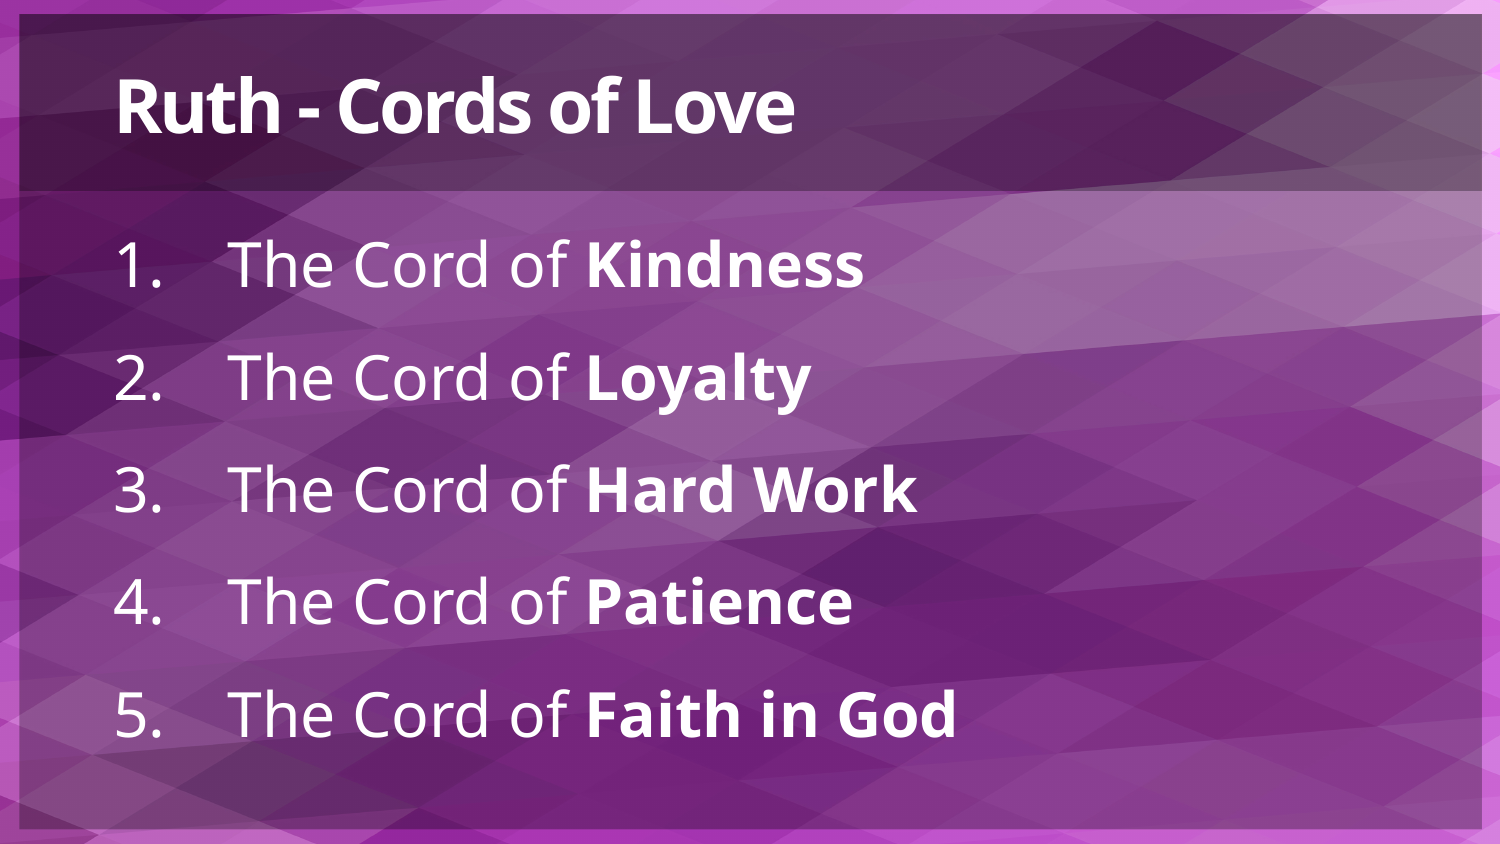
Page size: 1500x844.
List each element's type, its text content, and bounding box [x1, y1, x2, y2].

picture [0, 0, 1500, 844]
title Ruth - Cords of Love [98, 33, 1397, 175]
list The Cord of Kindness The Cord of Loyalty The Cord of Hard Work The Cord of Patience The Cord of Faith in God [98, 217, 1397, 803]
